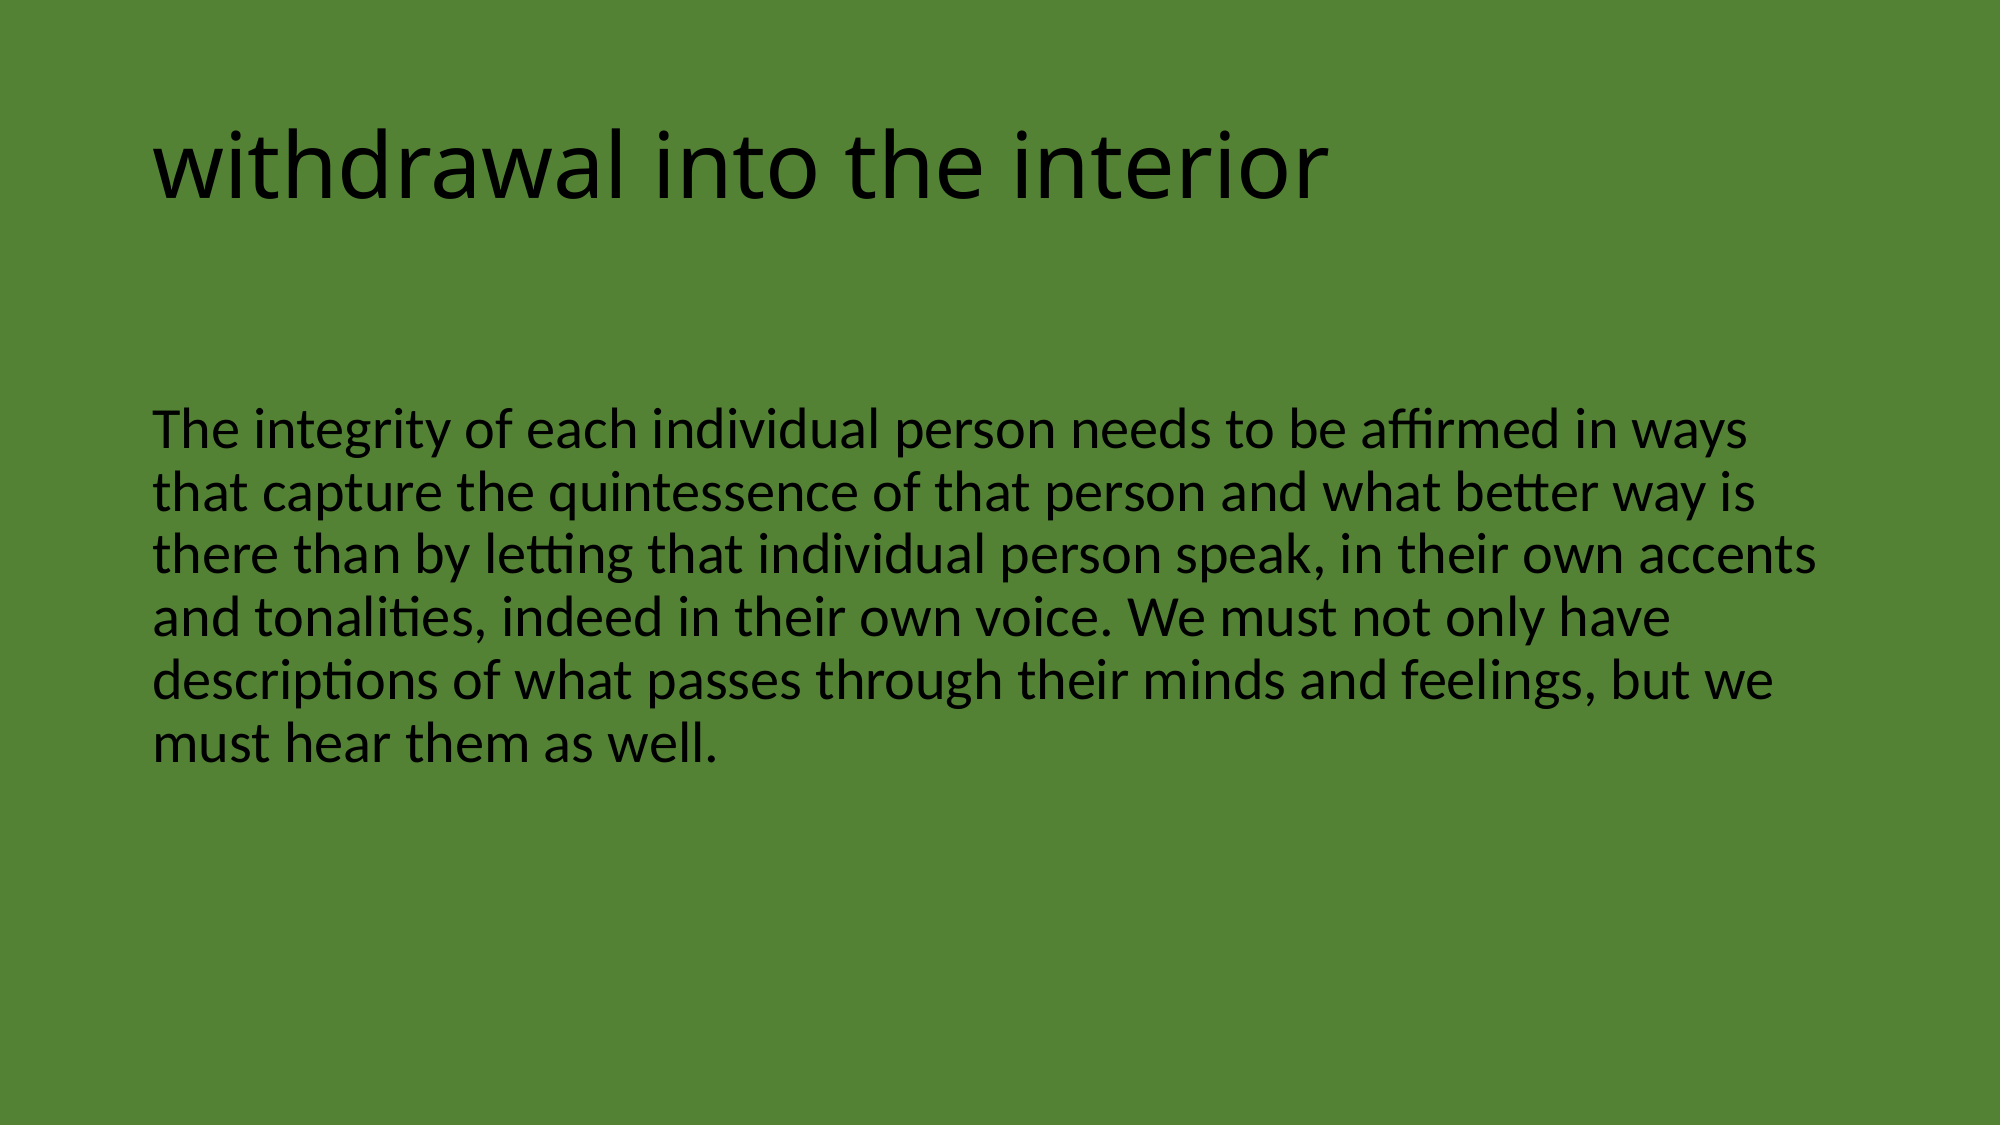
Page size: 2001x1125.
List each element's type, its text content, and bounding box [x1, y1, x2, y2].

title withdrawal into the interior [137, 59, 1863, 278]
list The integrity of each individual person needs to be affirmed in ways that capture the quintessence of that person and what better way is there than by letting that individual person speak, in their own accents and tonalities, indeed in their own voice. We must not only have descriptions of what passes through their minds and feelings, but we must hear them as well. [137, 299, 1863, 1014]
